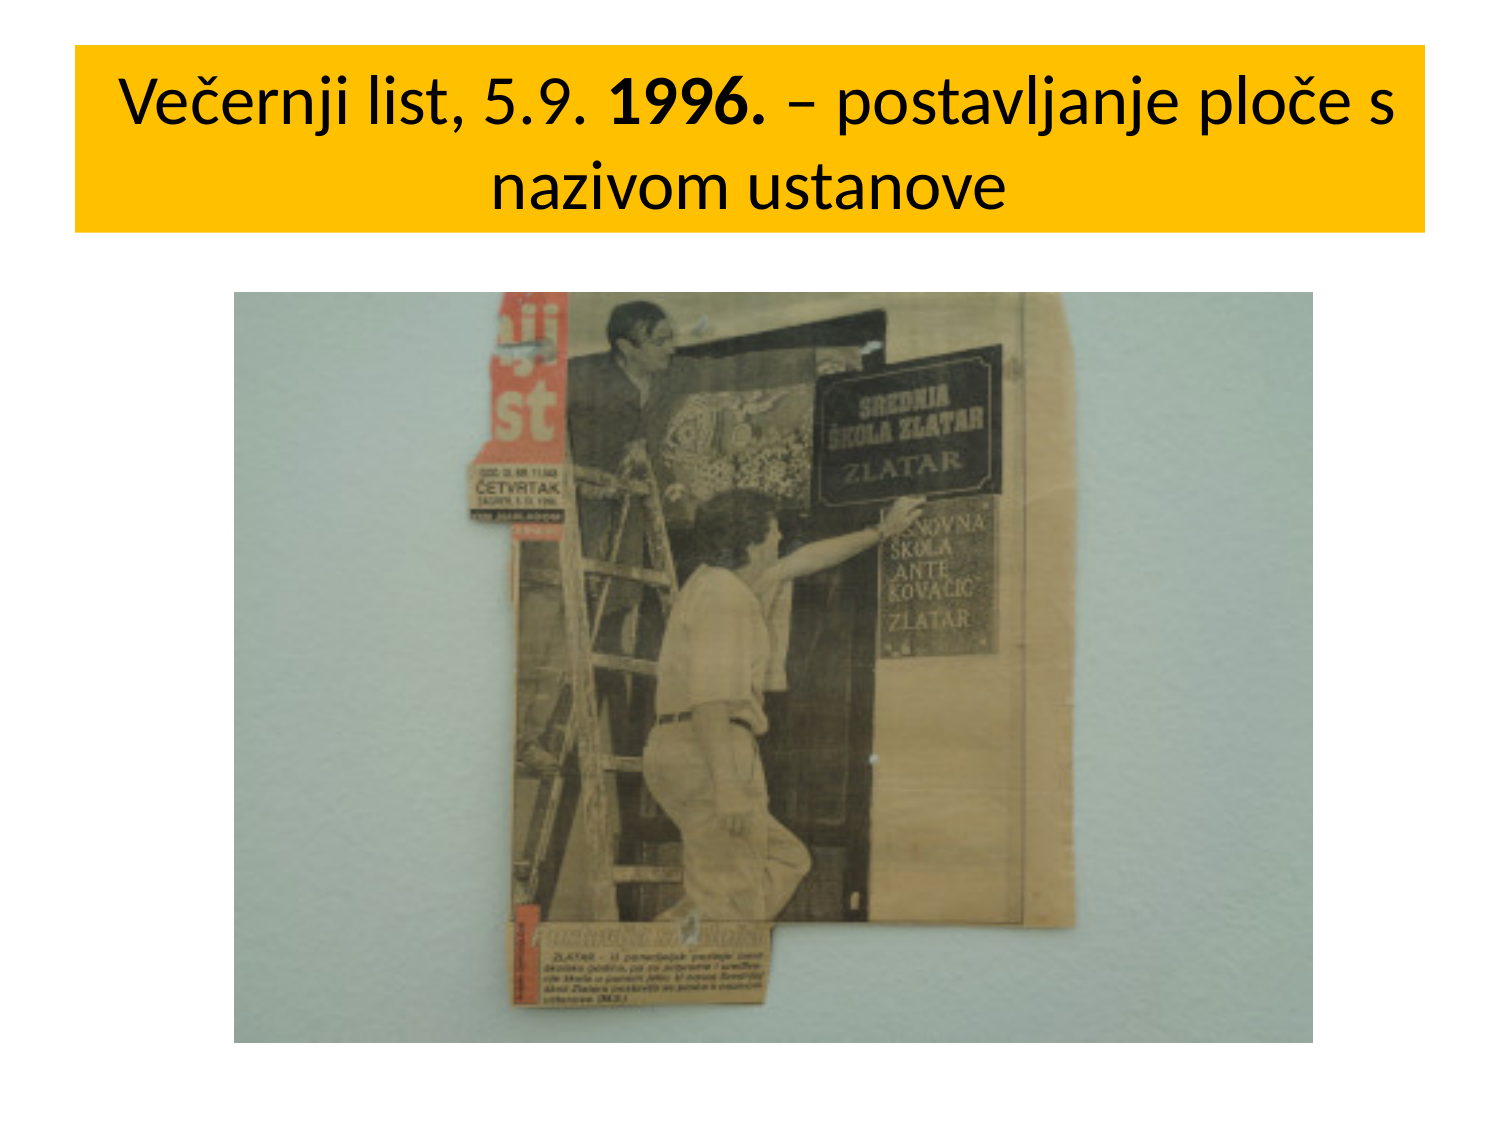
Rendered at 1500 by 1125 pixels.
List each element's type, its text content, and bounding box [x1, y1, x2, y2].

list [234, 292, 1313, 1044]
title Večernji list, 5.9. 1996. – postavljanje ploče s nazivom ustanove [75, 45, 1425, 233]
